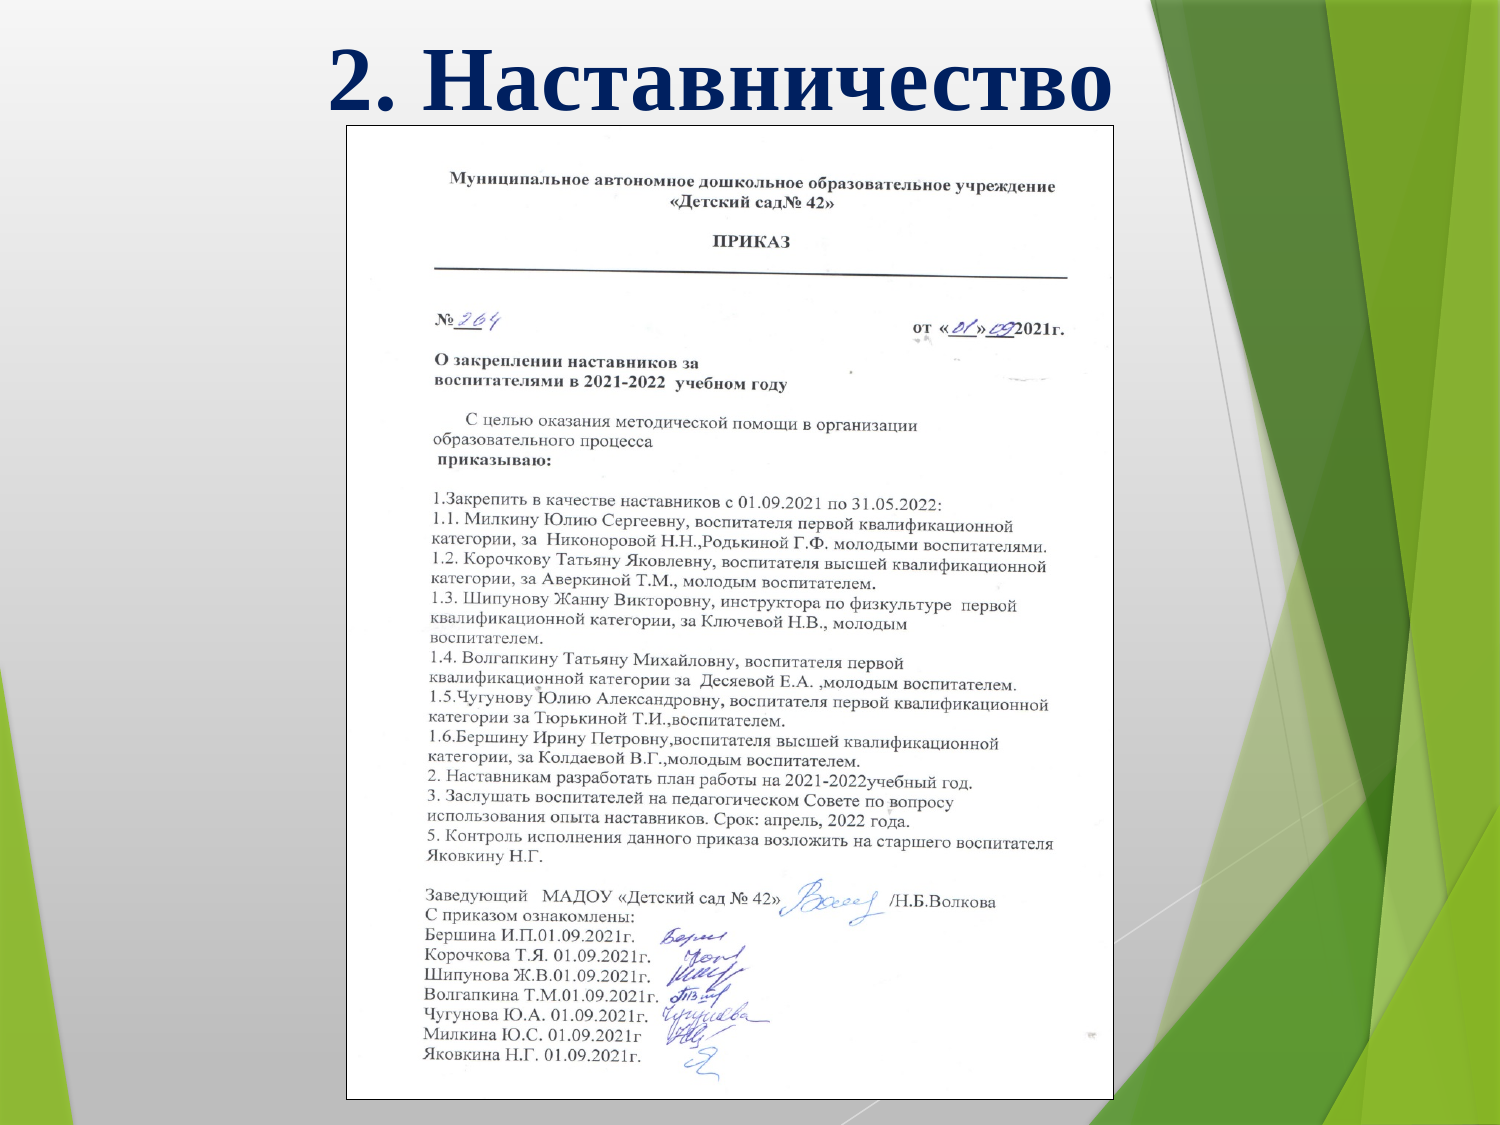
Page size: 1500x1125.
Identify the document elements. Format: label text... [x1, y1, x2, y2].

picture [345, 124, 1114, 1100]
text_box 2. Наставничество [312, 10, 1181, 196]
